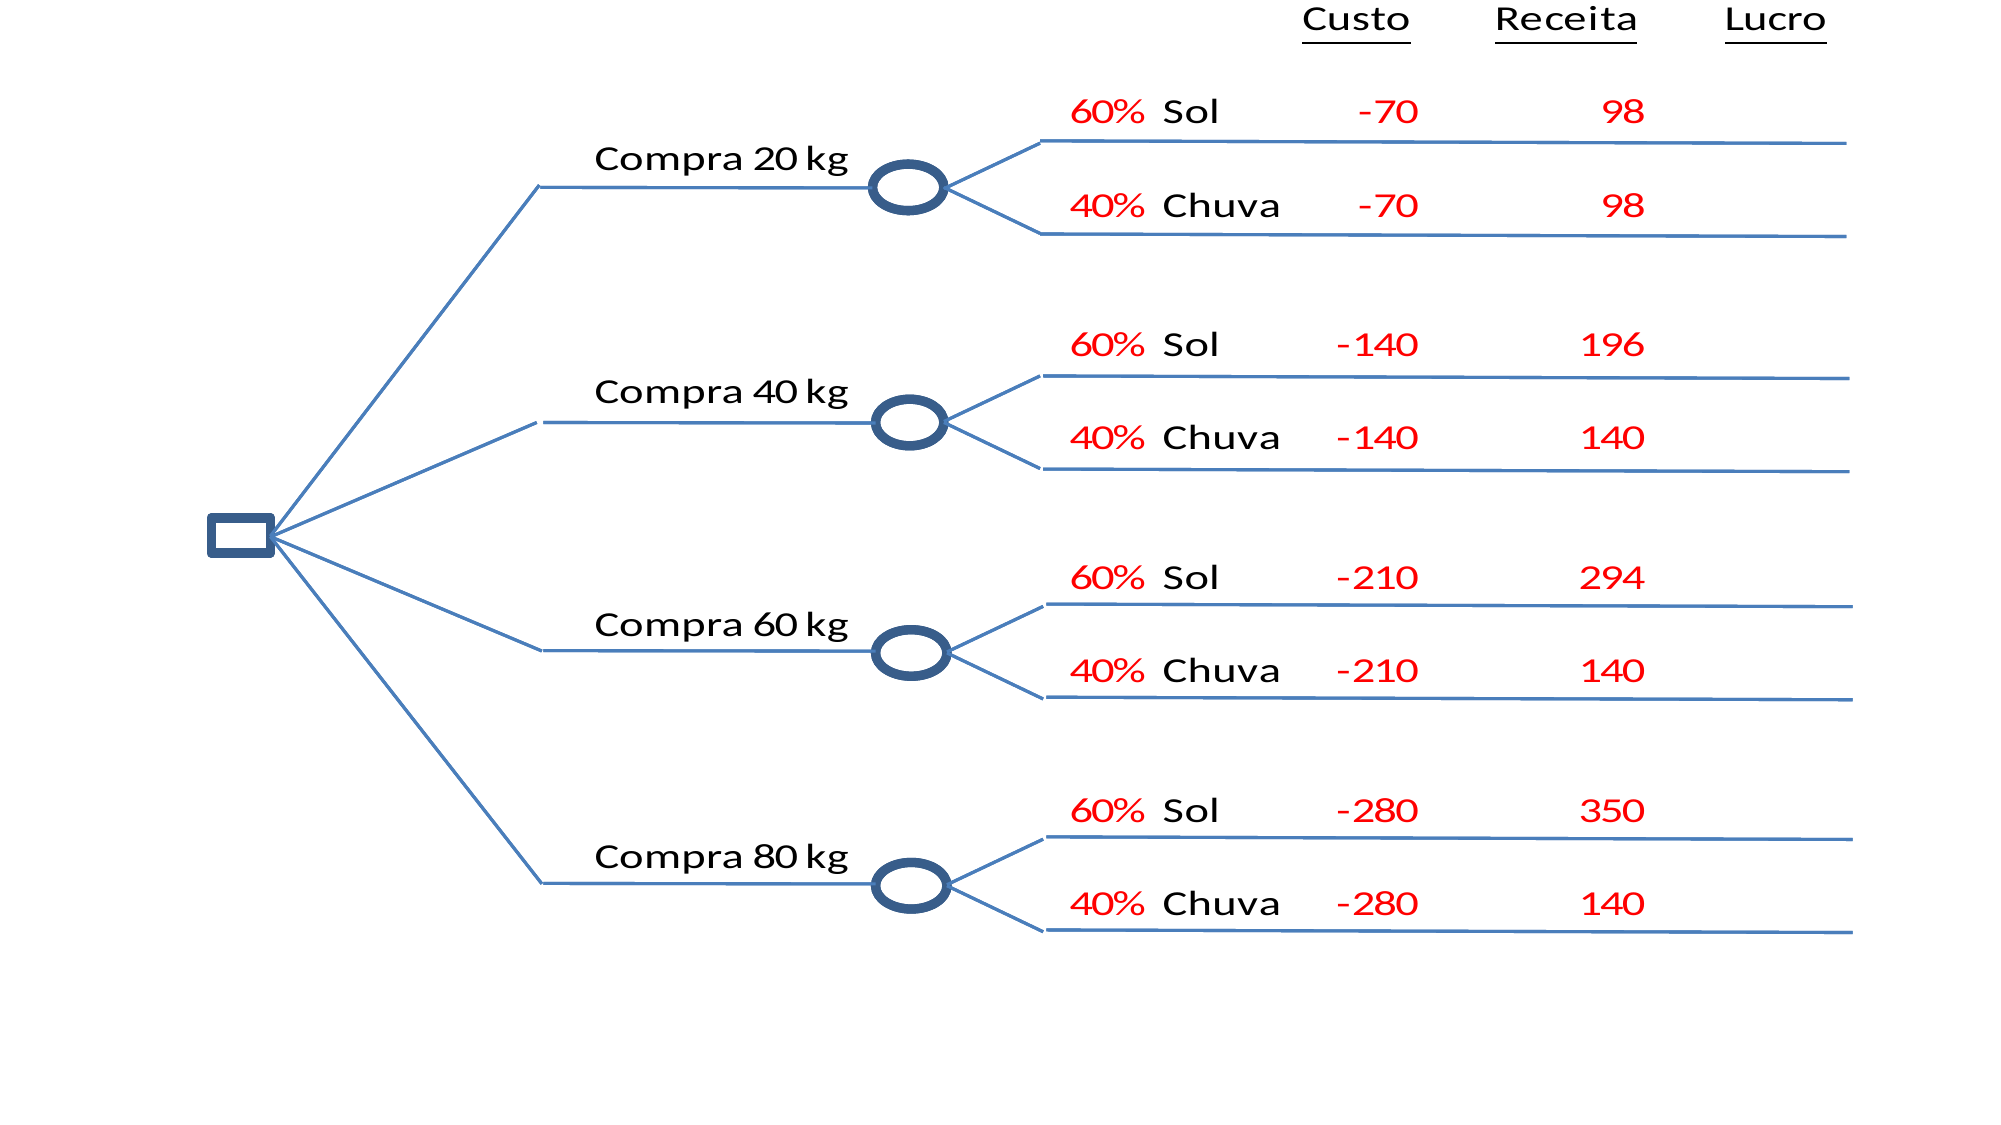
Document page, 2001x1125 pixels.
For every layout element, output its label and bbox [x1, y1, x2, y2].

picture [97, 0, 1905, 980]
